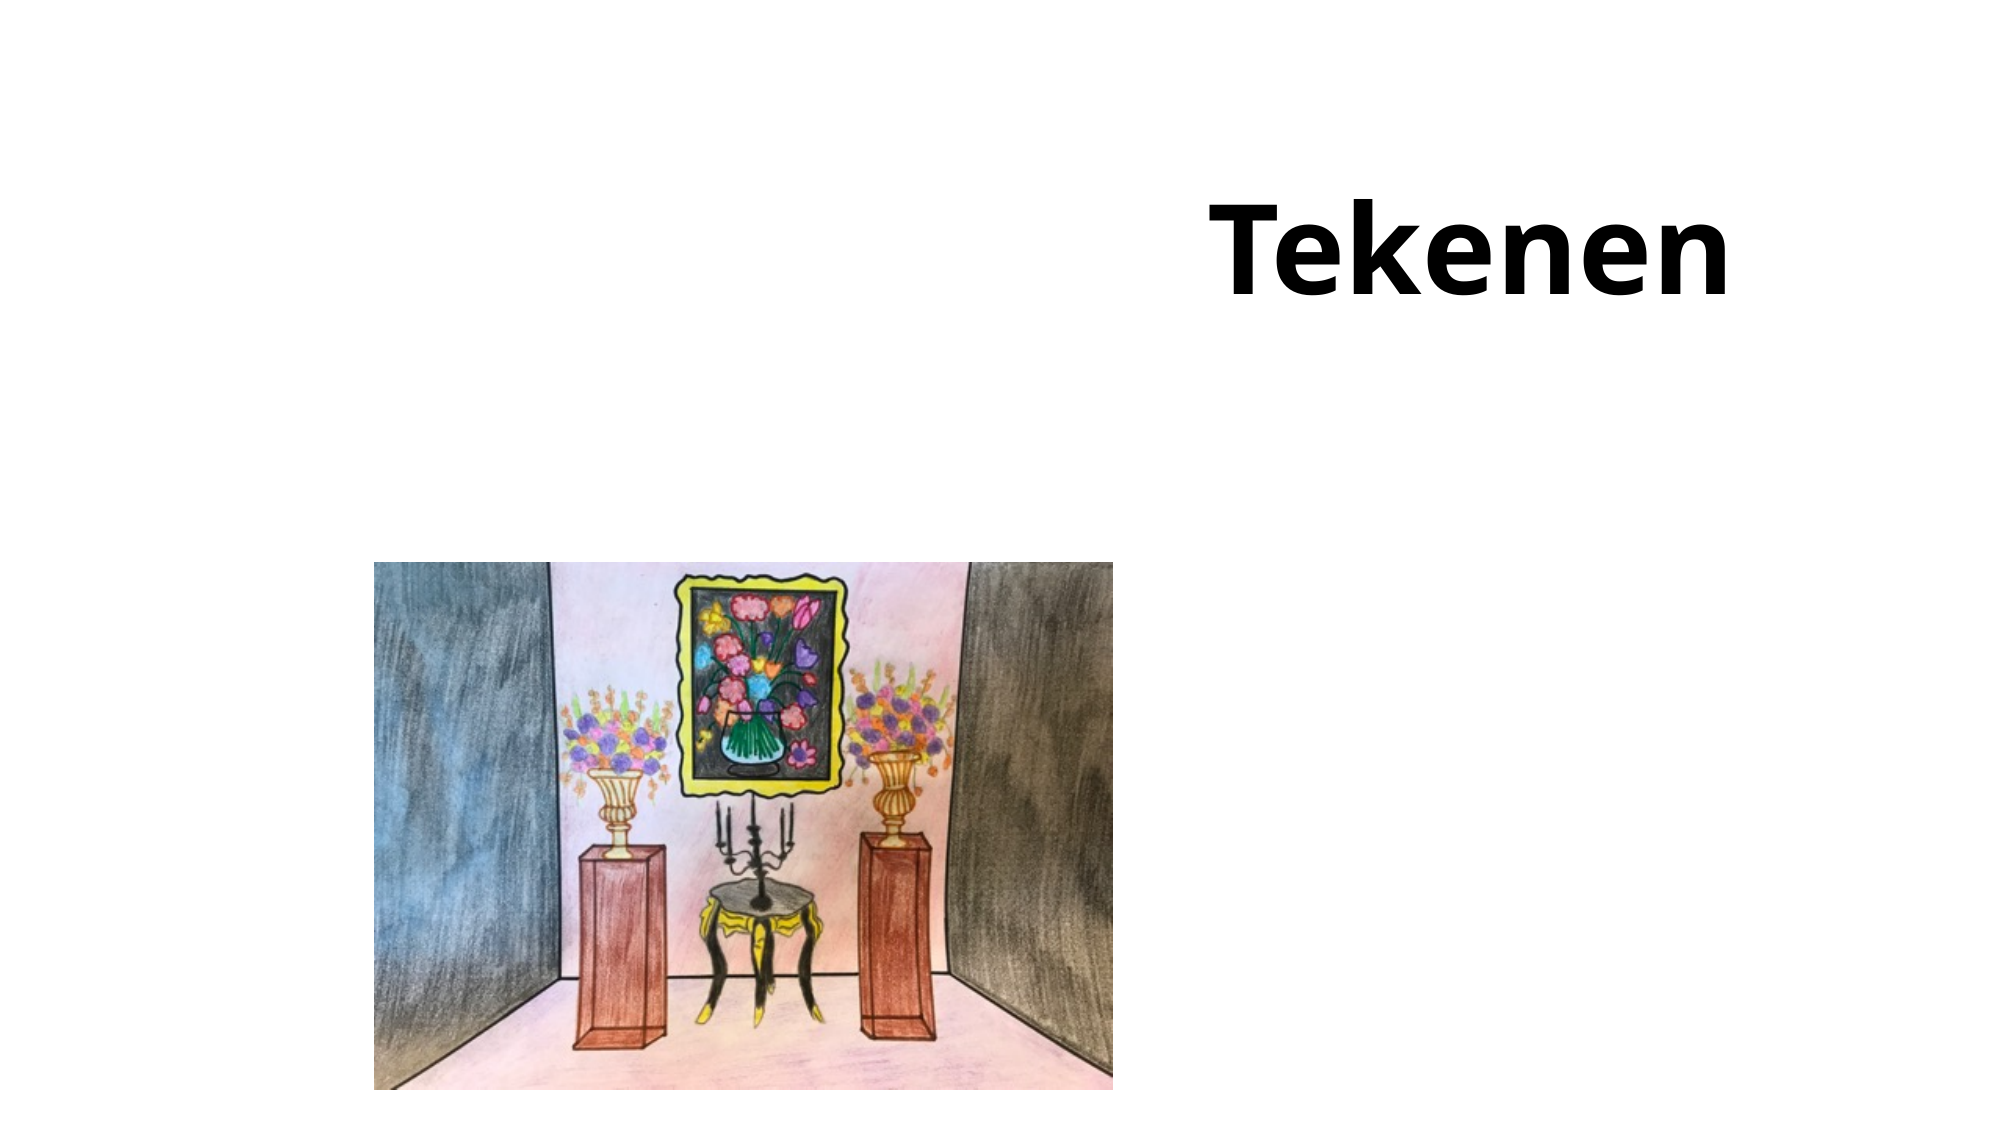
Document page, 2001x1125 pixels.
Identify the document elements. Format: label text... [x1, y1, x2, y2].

title Tekenen [1161, 72, 1750, 465]
picture [374, 562, 1113, 1090]
